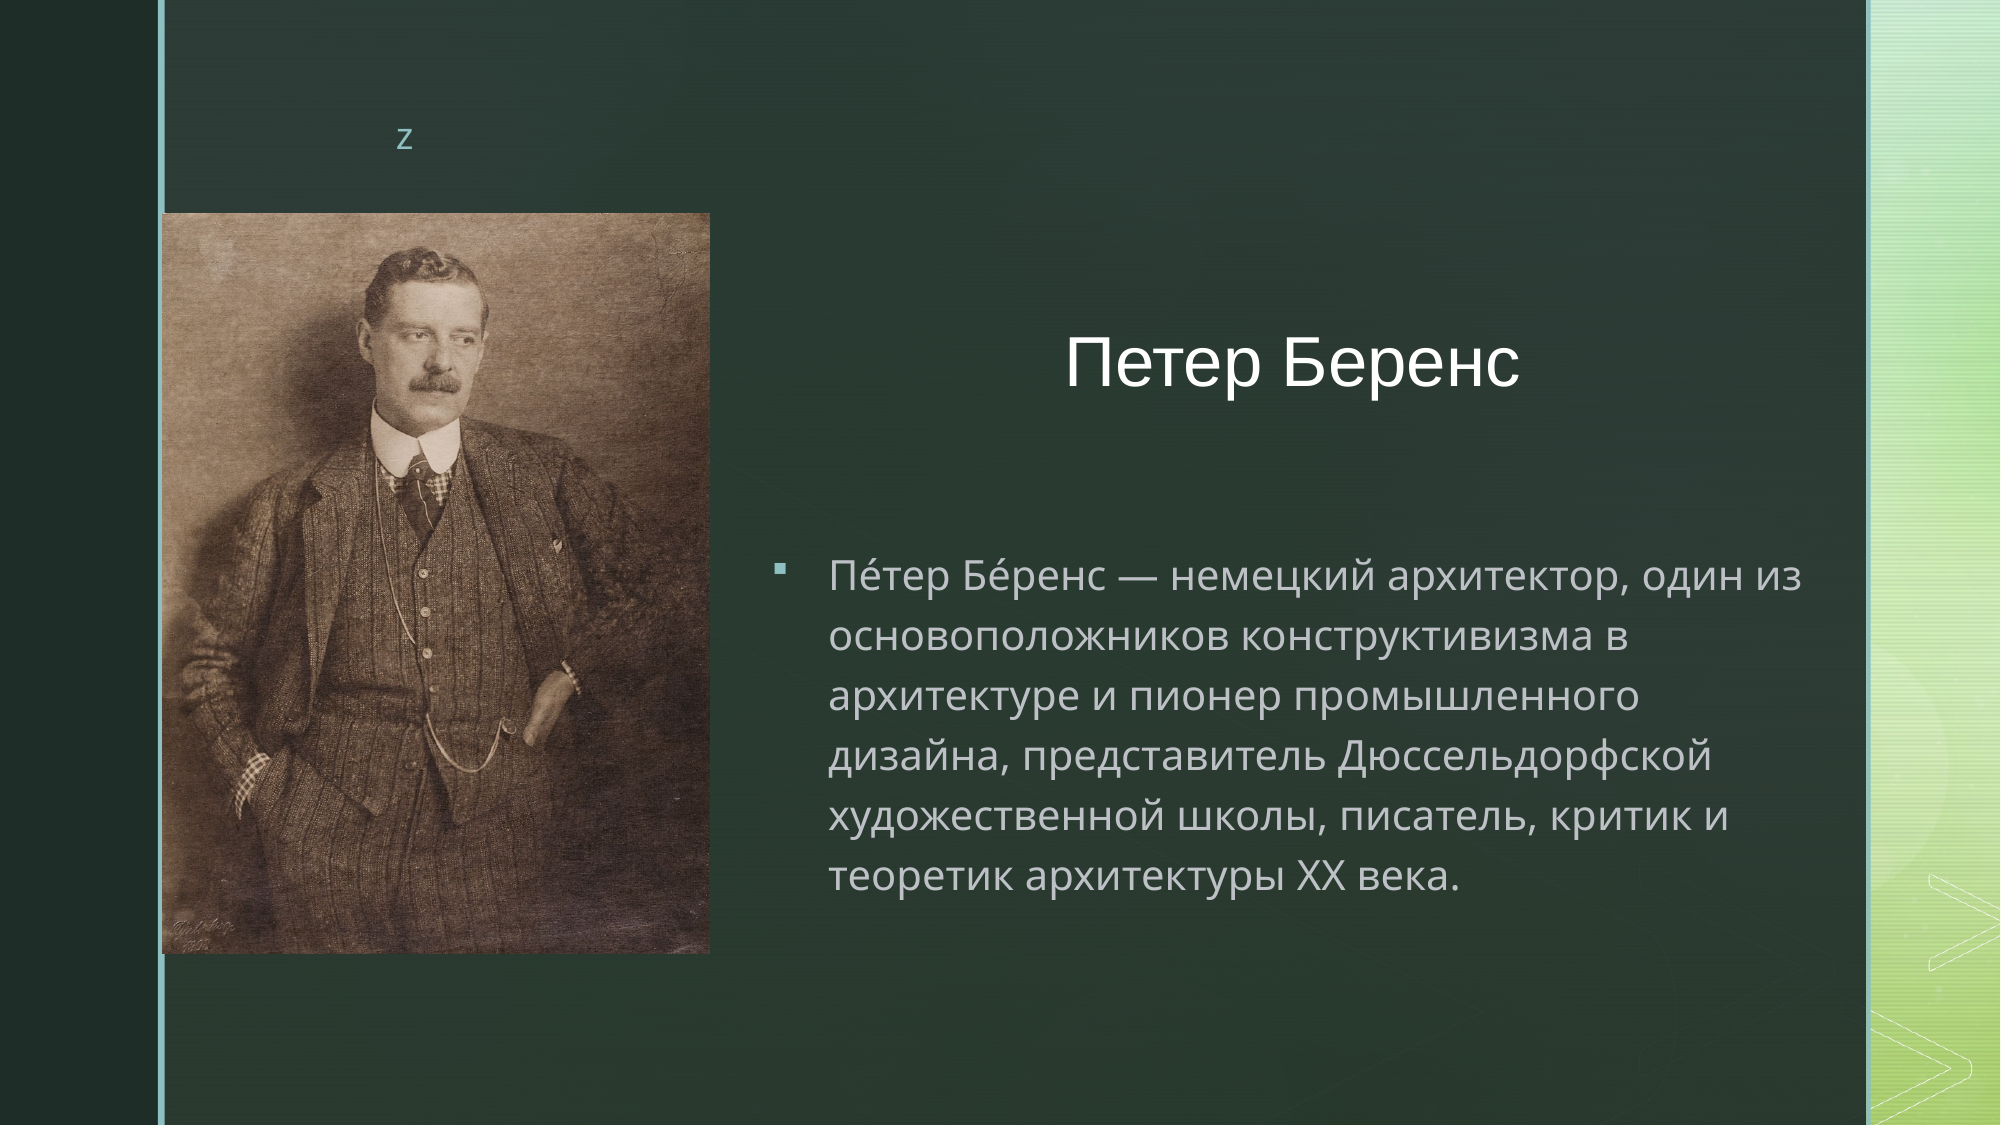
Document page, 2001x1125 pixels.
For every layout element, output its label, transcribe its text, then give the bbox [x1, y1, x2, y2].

title Петер Беренс [710, 318, 1536, 445]
picture [1871, 0, 2001, 1125]
picture [162, 213, 710, 955]
list Пе́тер Бе́ренс — немецкий архитектор, один из основоположников конструктивизма в архитектуре и пионер промышленного дизайна, представитель Дюссельдорфской художественной школы, писатель, критик и теоретик архитектуры XX века. [756, 444, 1825, 993]
